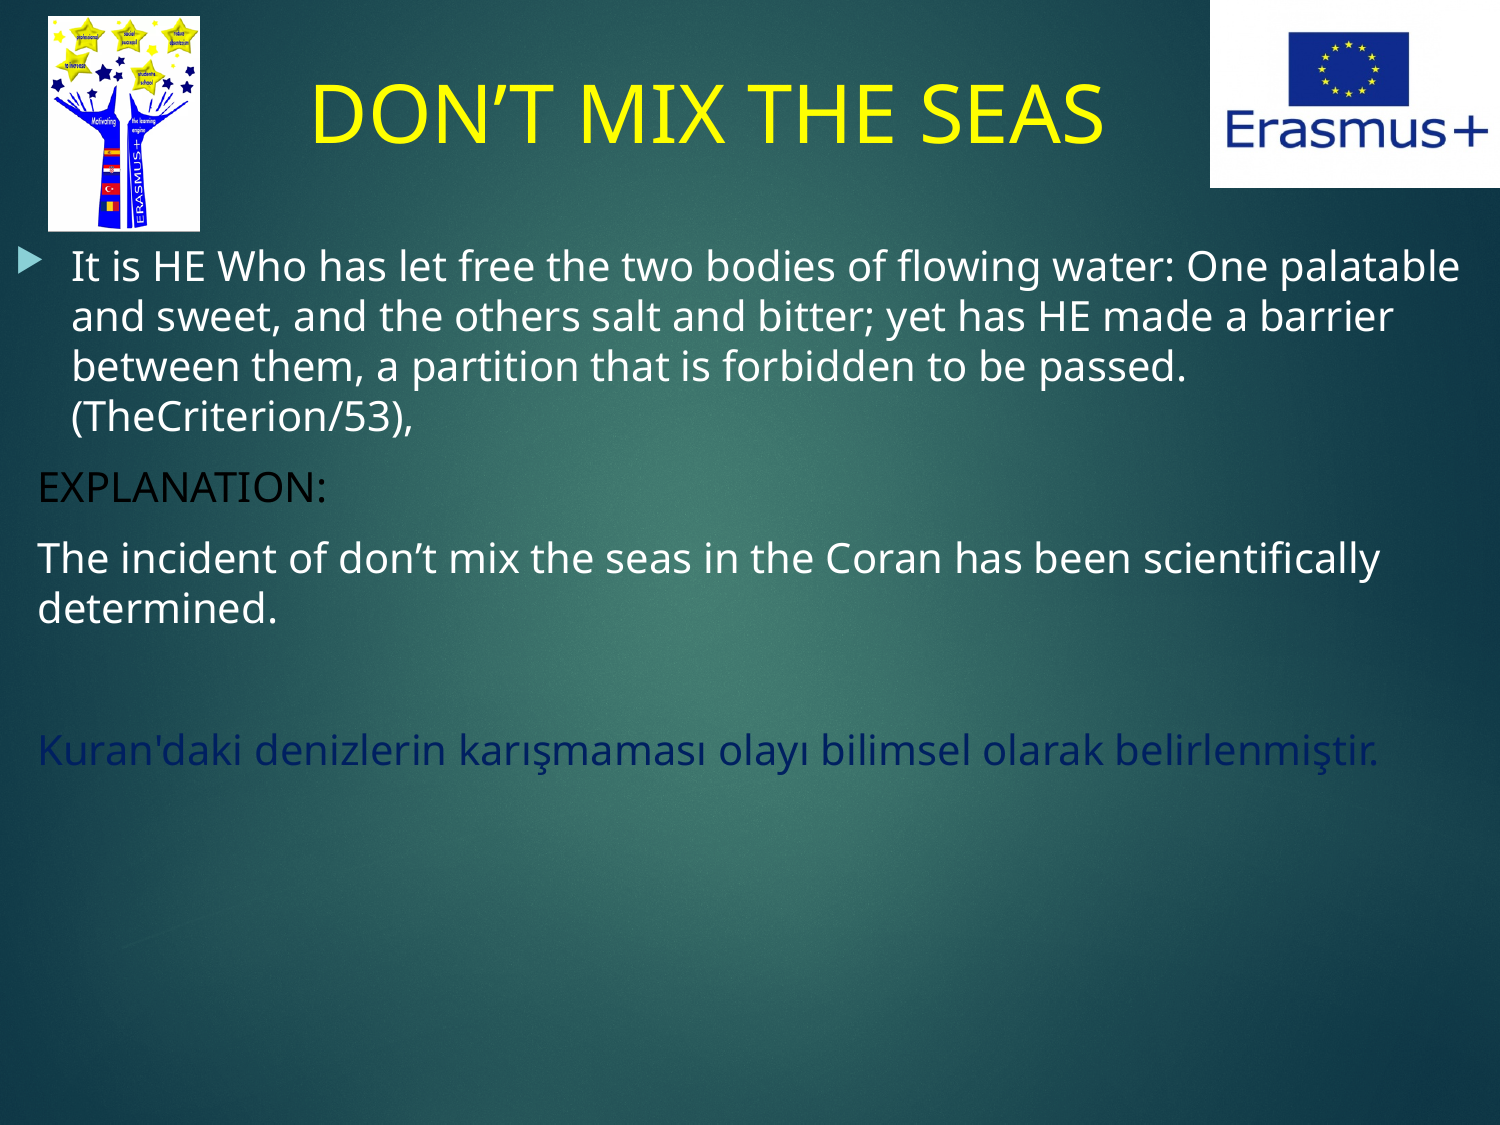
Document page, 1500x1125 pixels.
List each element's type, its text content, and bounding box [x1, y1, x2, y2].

list It is HE Who has let free the two bodies of flowing water: One palatable and sweet, and the others salt and bitter; yet has HE made a barrier between them, a partition that is forbidden to be passed. (TheCriterion/53), EXPLANATION: The incident of don’t mix the seas in the Coran has been scientifically determined. Kuran'daki denizlerin karışmaması olayı bilimsel olarak belirlenmiştir. [0, 231, 1500, 941]
picture [1209, 0, 1500, 188]
title DON’T MIX THE SEAS [205, 54, 1204, 169]
picture [47, 16, 200, 232]
